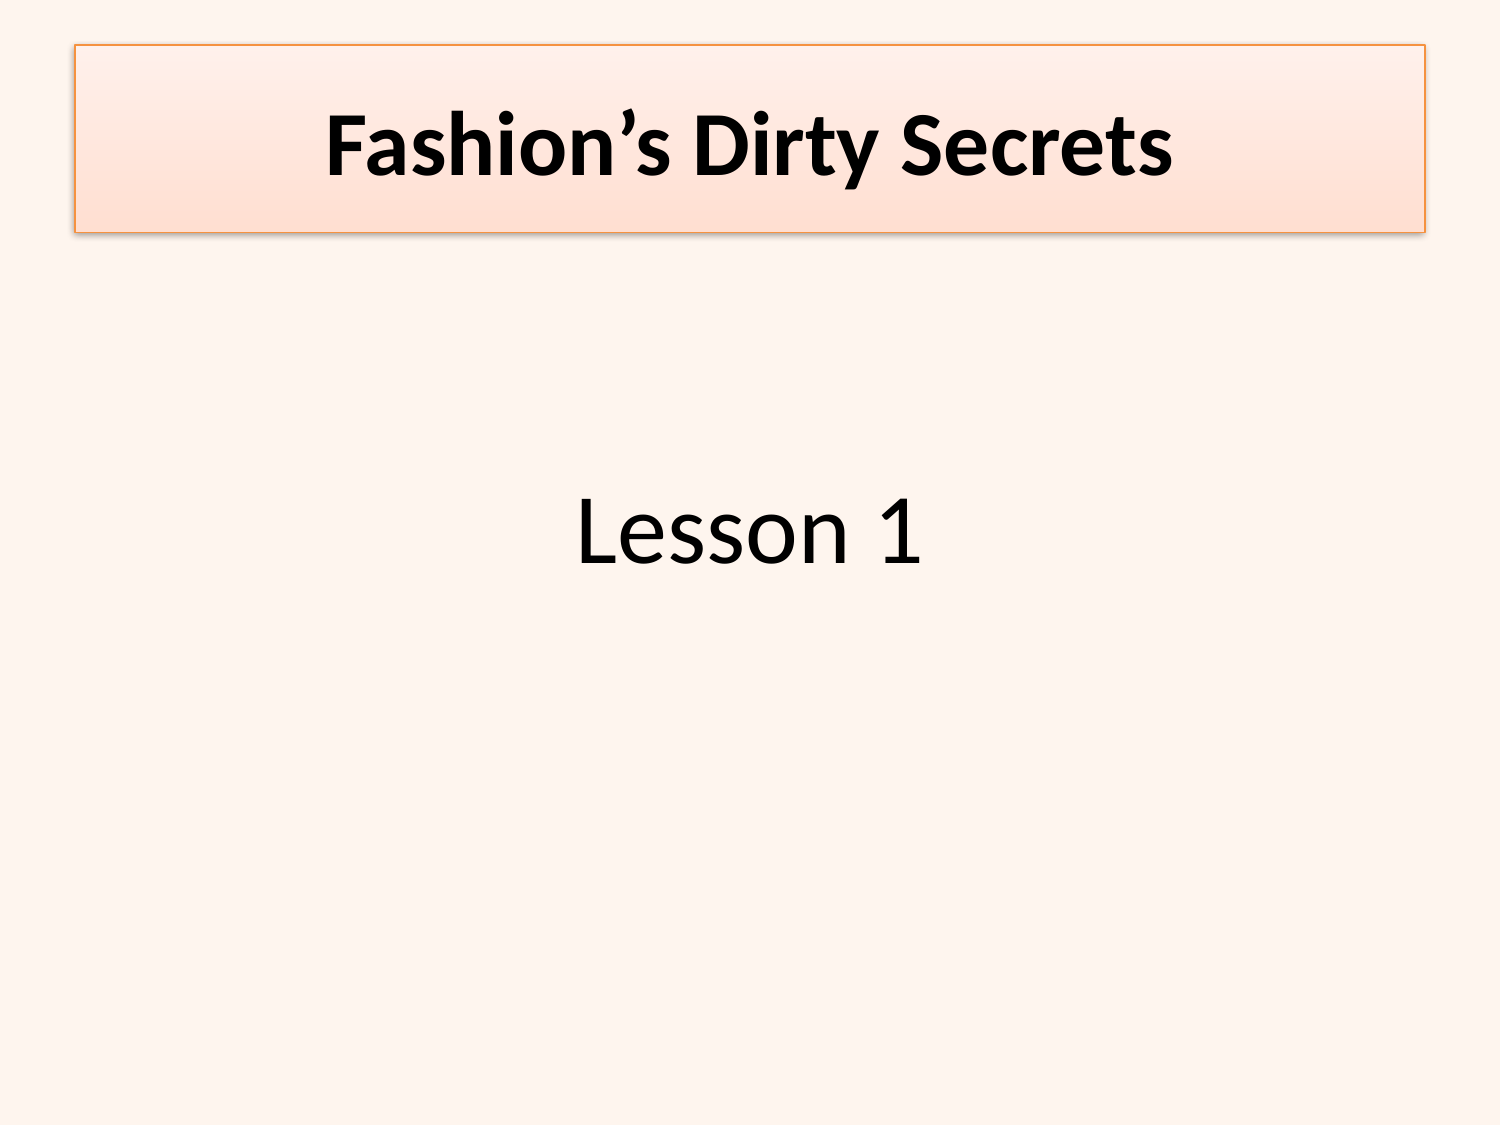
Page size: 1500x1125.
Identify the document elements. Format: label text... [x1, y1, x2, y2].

title Fashion’s Dirty Secrets [74, 44, 1426, 233]
list Lesson 1 [75, 262, 1425, 1005]
